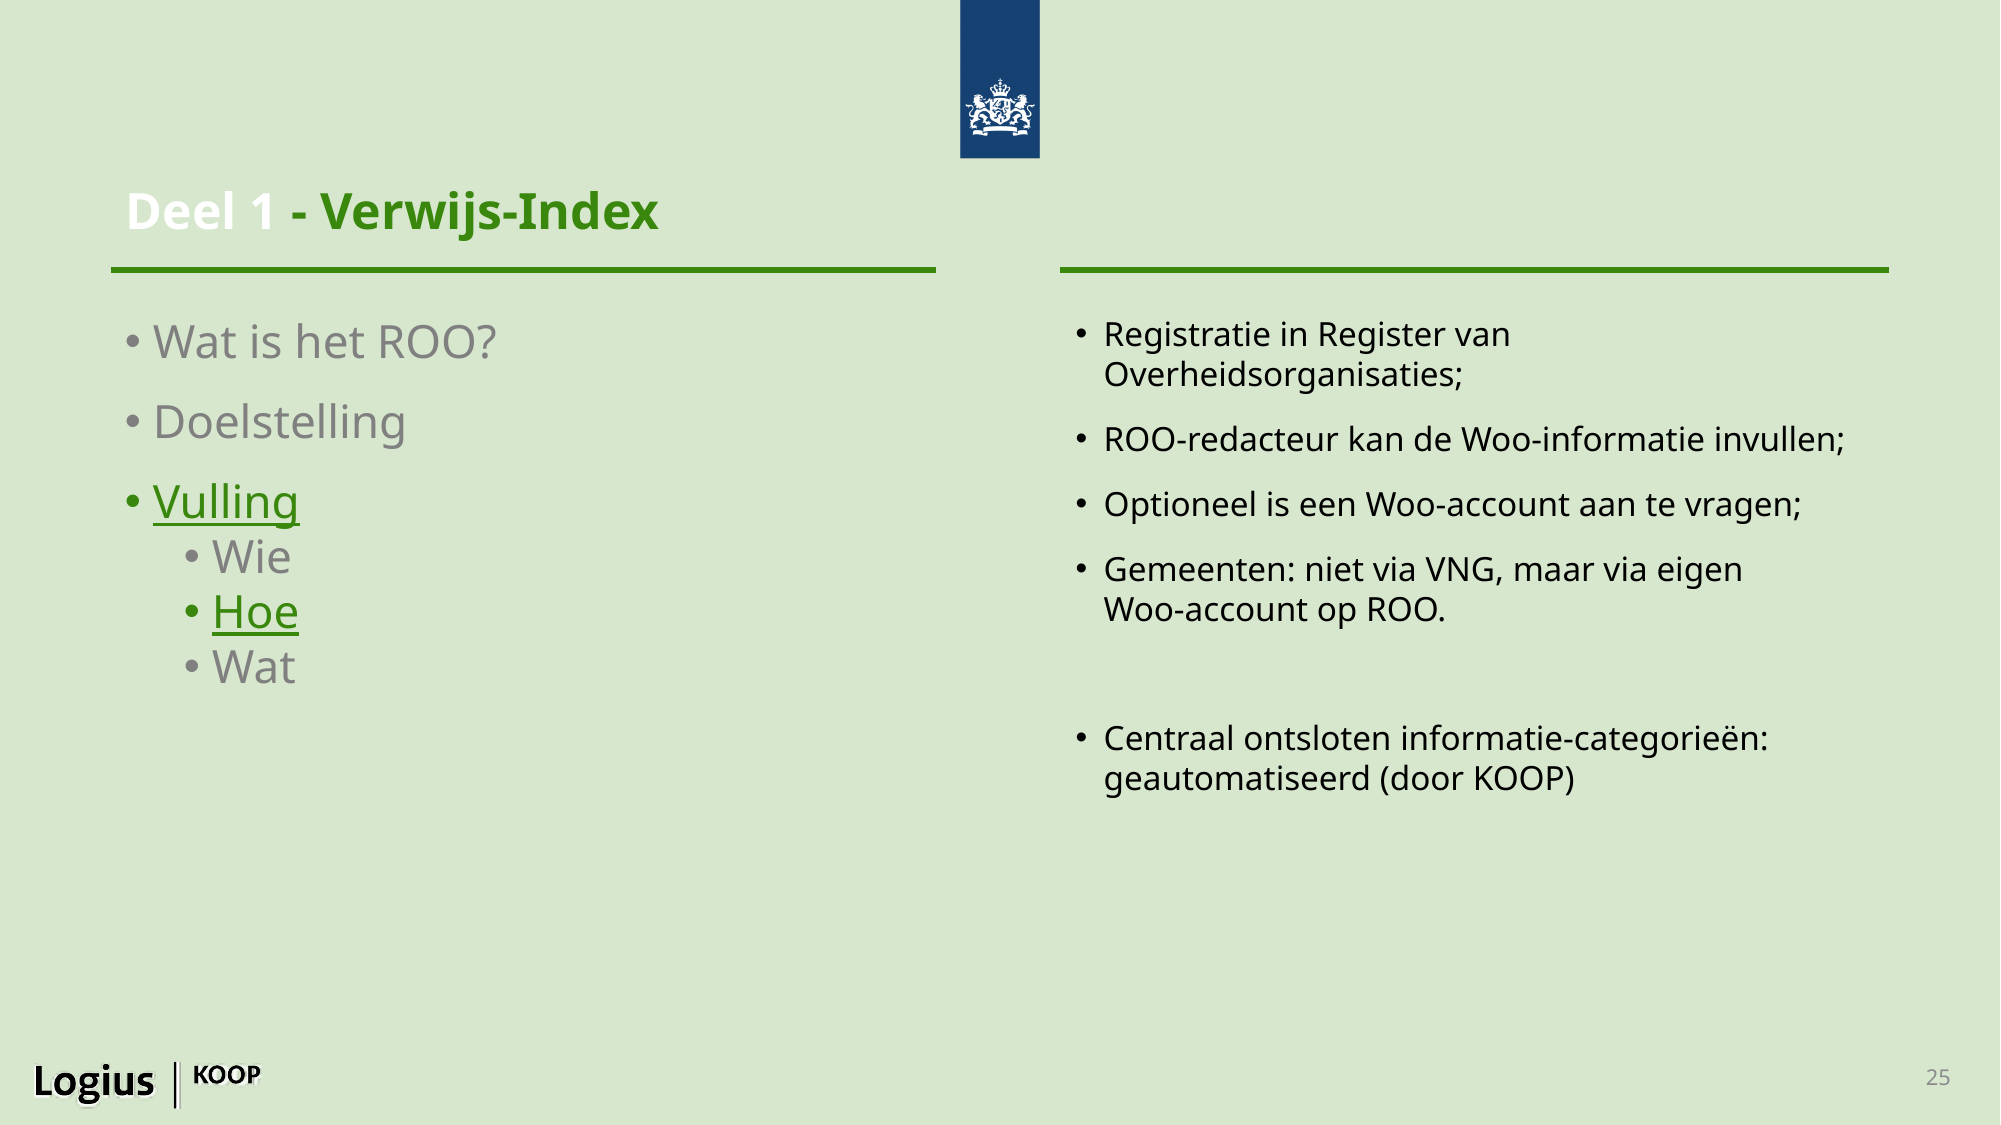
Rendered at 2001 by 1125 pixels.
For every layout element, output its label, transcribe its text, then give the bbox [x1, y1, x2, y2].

slide_number 25 [1837, 1048, 1966, 1109]
list Registratie in Register van Overheidsorganisaties; ROO-redacteur kan de Woo-informatie invullen; Optioneel is een Woo-account aan te vragen; Gemeenten: niet via VNG, maar via eigen Woo-account op ROO. Centraal ontsloten informatie-categorieën: geautomatiseerd (door KOOP) [1060, 305, 1891, 1020]
picture [26, 1052, 270, 1118]
list Wat is het ROO? Doelstelling Vulling Wie Hoe Wat [109, 305, 940, 1020]
picture [960, 0, 1040, 198]
title Deel 1 - Verwijs-Index [110, 141, 932, 248]
